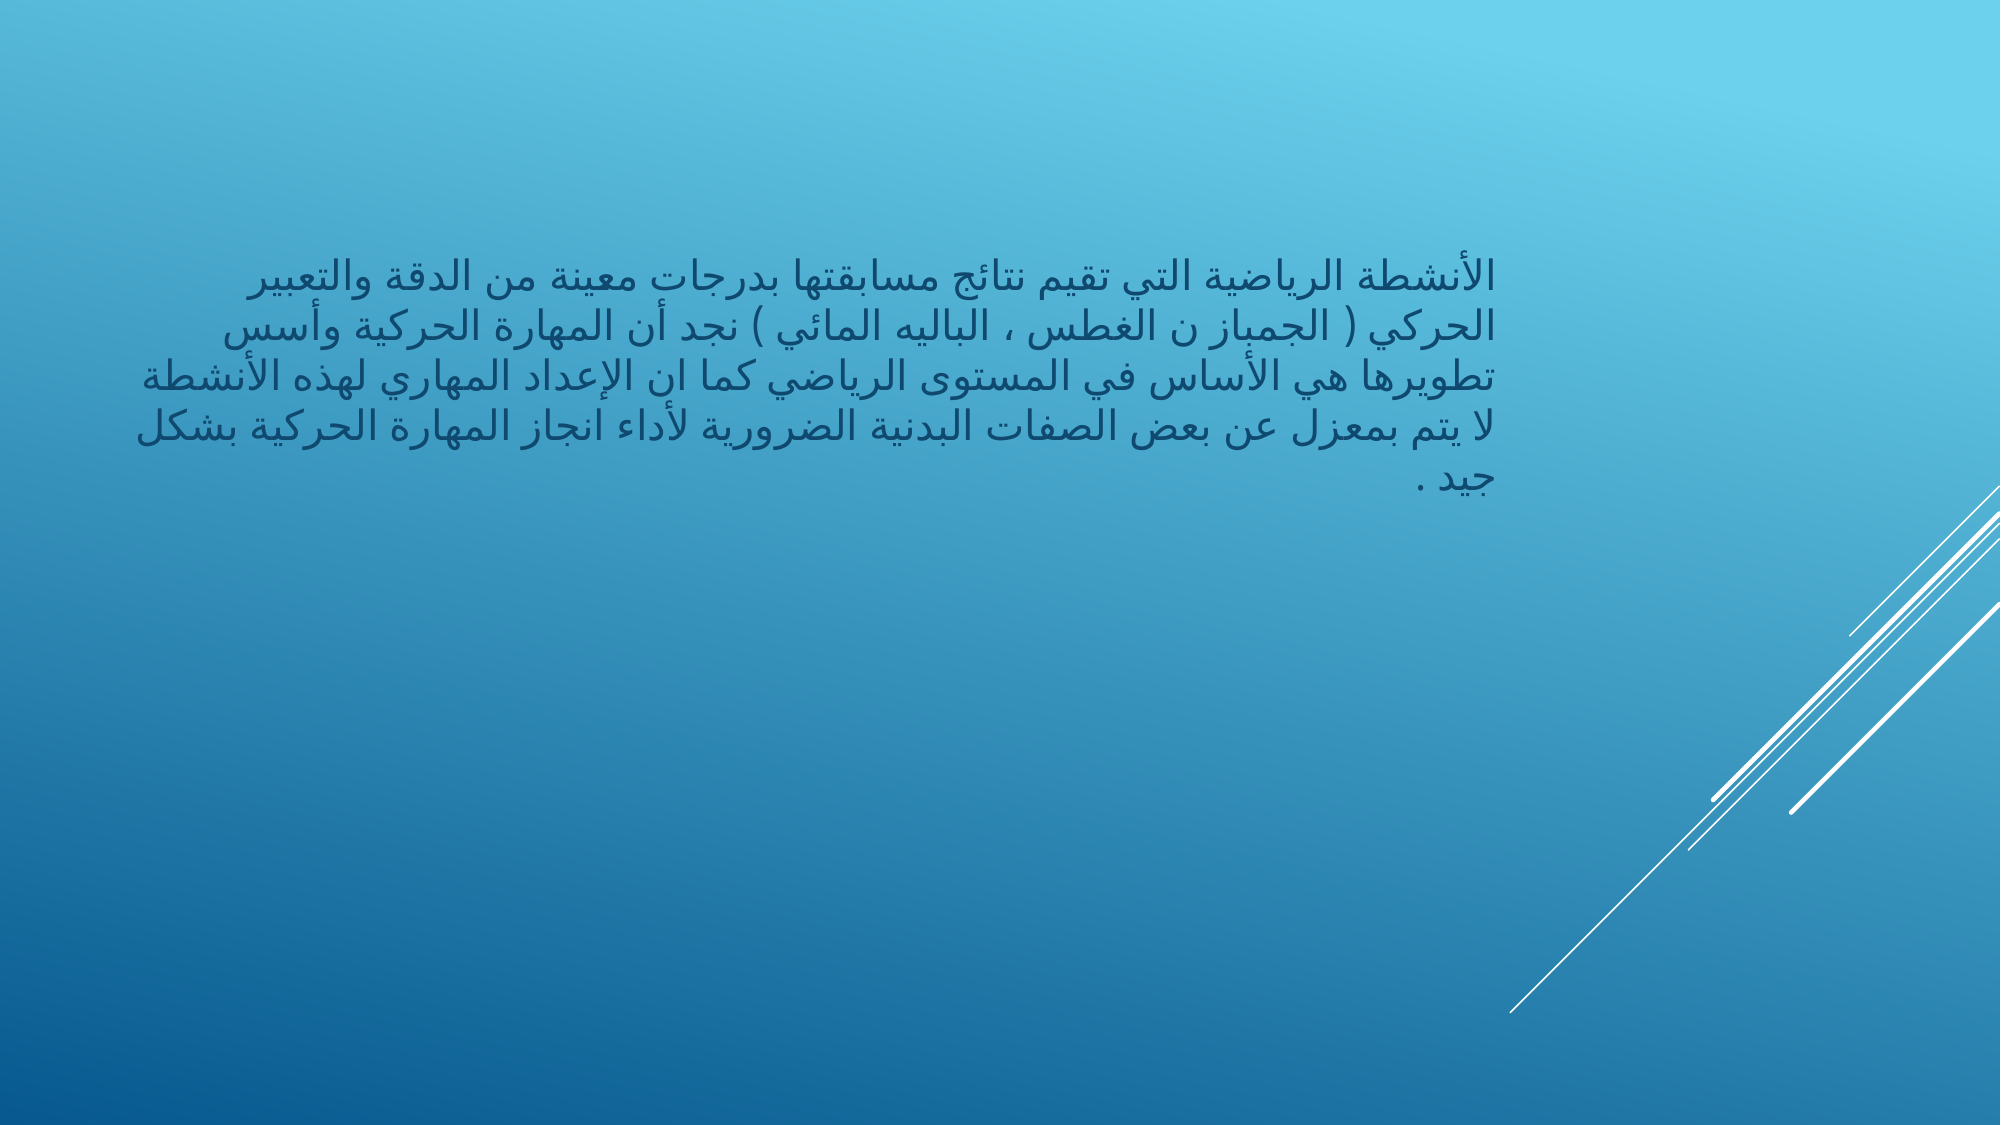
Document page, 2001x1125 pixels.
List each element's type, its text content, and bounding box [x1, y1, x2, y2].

list الأنشطة الرياضية التي تقيم نتائج مسابقتها بدرجات معينة من الدقة والتعبير الحركي ( الجمباز ن الغطس ، الباليه المائي ) نجد أن المهارة الحركية وأسس تطويرها هي الأساس في المستوى الرياضي كما ان الإعداد المهاري لهذه الأنشطة لا يتم بمعزل عن بعض الصفات البدنية الضرورية لأداء انجاز المهارة الحركية بشكل جيد . [112, 112, 1513, 706]
